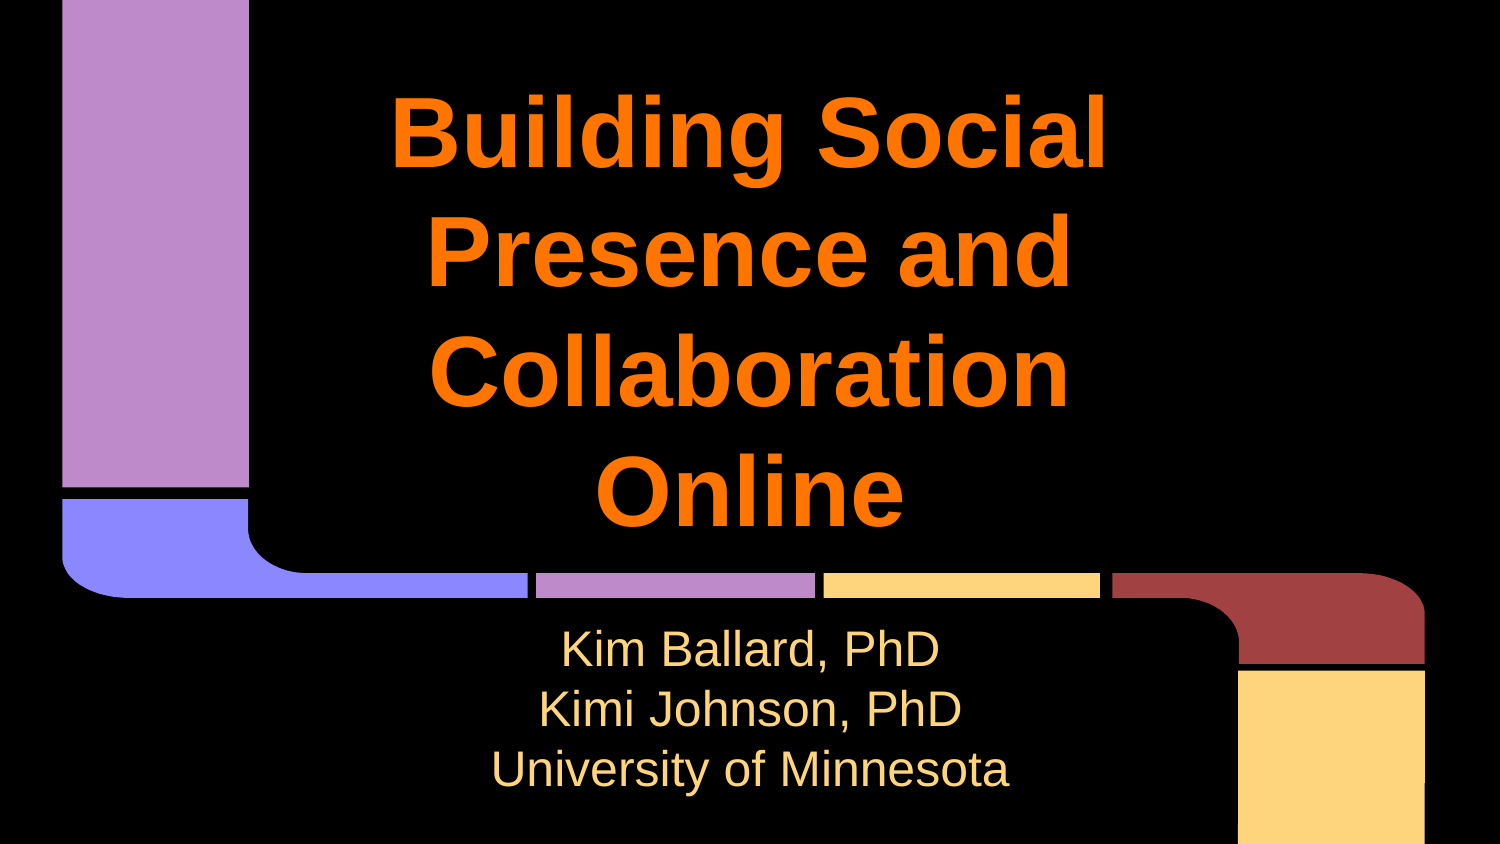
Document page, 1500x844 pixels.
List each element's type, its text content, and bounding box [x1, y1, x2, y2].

title Building Social Presence and Collaboration Online [364, 358, 1137, 562]
subtitle Kim Ballard, PhD Kimi Johnson, PhD University of Minnesota [88, 600, 1413, 834]
